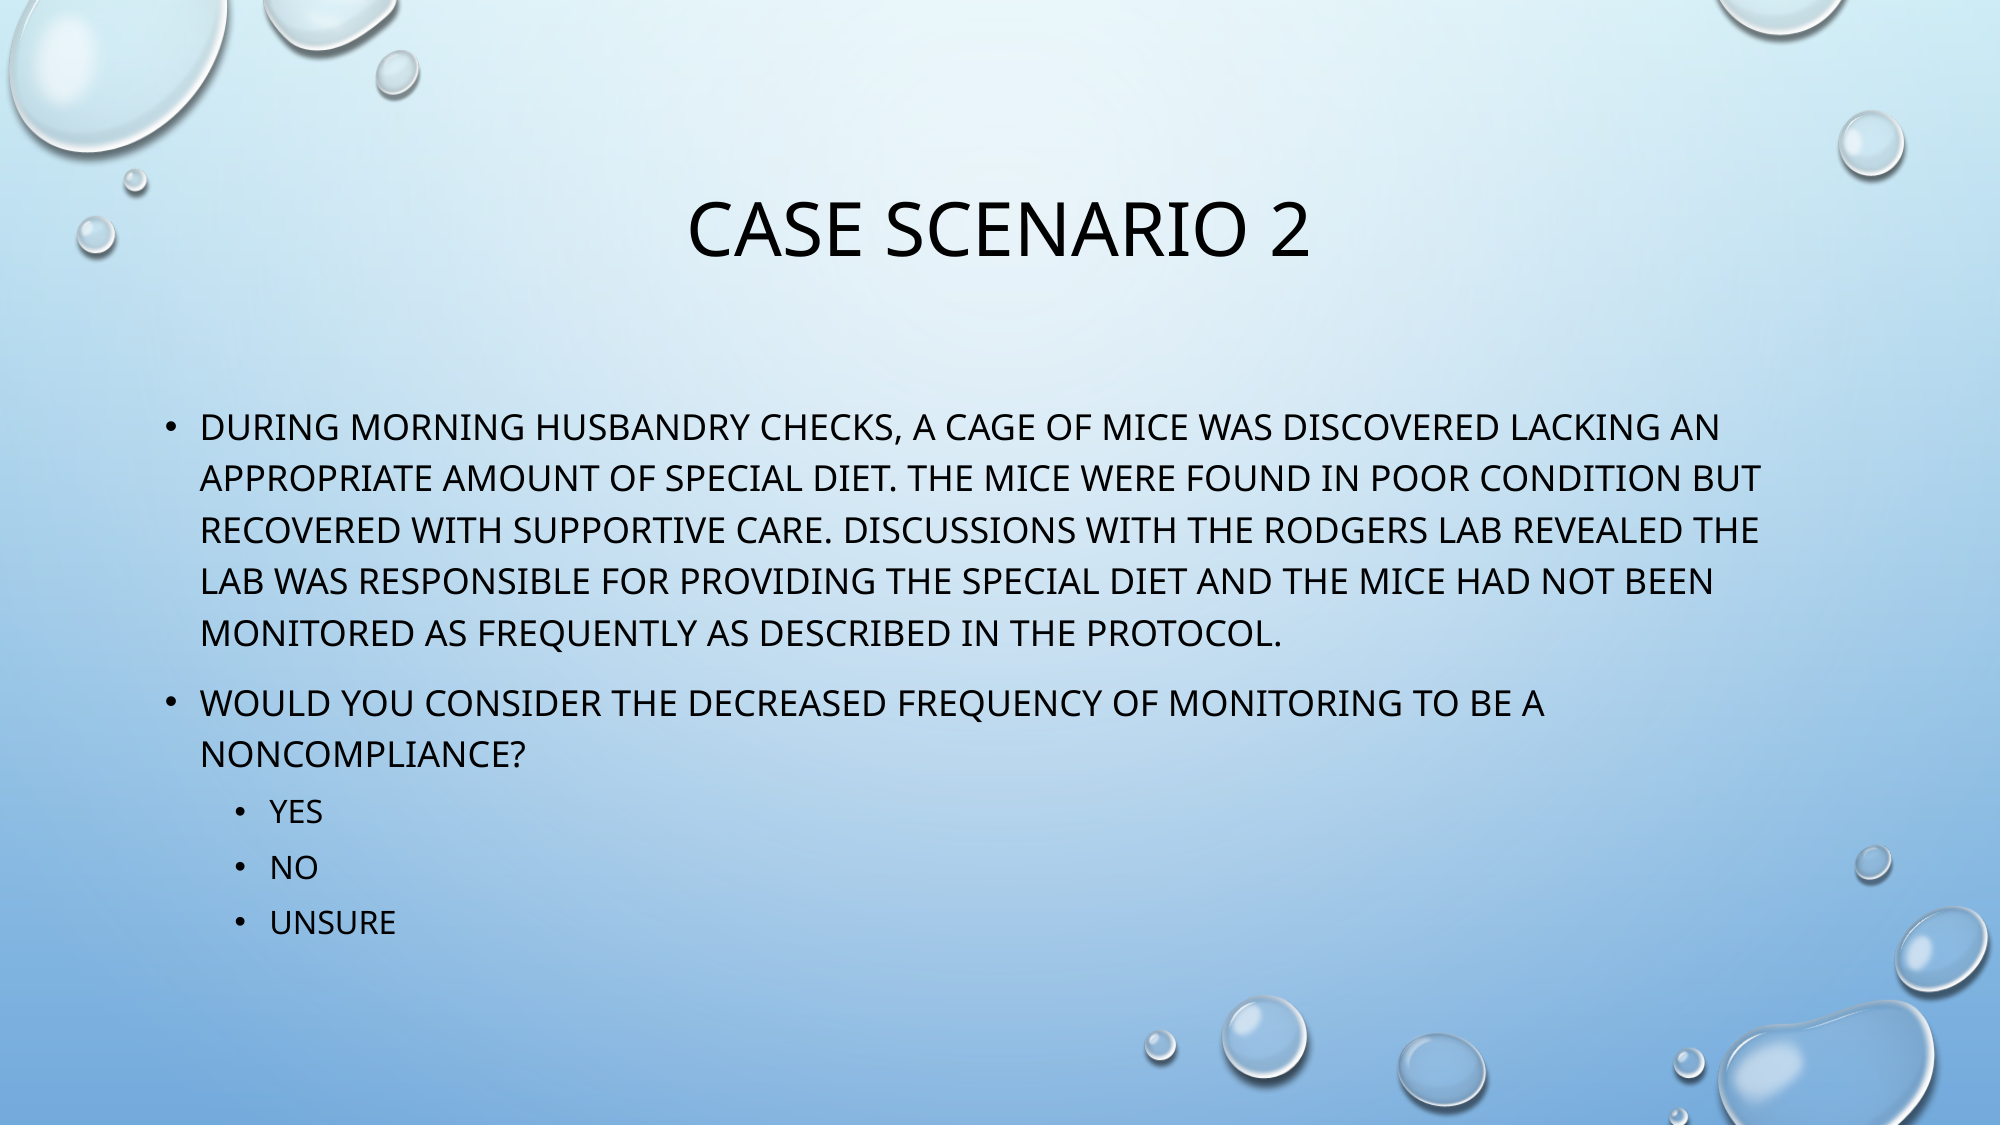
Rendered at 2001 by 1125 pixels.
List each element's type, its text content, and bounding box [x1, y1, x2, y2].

title Case scenario 2 [149, 101, 1851, 364]
list During morning husbandry checks, a cage of mice was discovered lacking an appropriate amount of special diet. The mice were found in poor condition but recovered with supportive care. Discussions with the Rodgers lab revealed the lab was responsible for providing the special diet and the mice had not been monitored as frequently as described in the protocol. Would you consider the decreased frequency of monitoring to be a noncompliance? Yes No unsure [149, 388, 1850, 950]
picture [0, 0, 2000, 1125]
